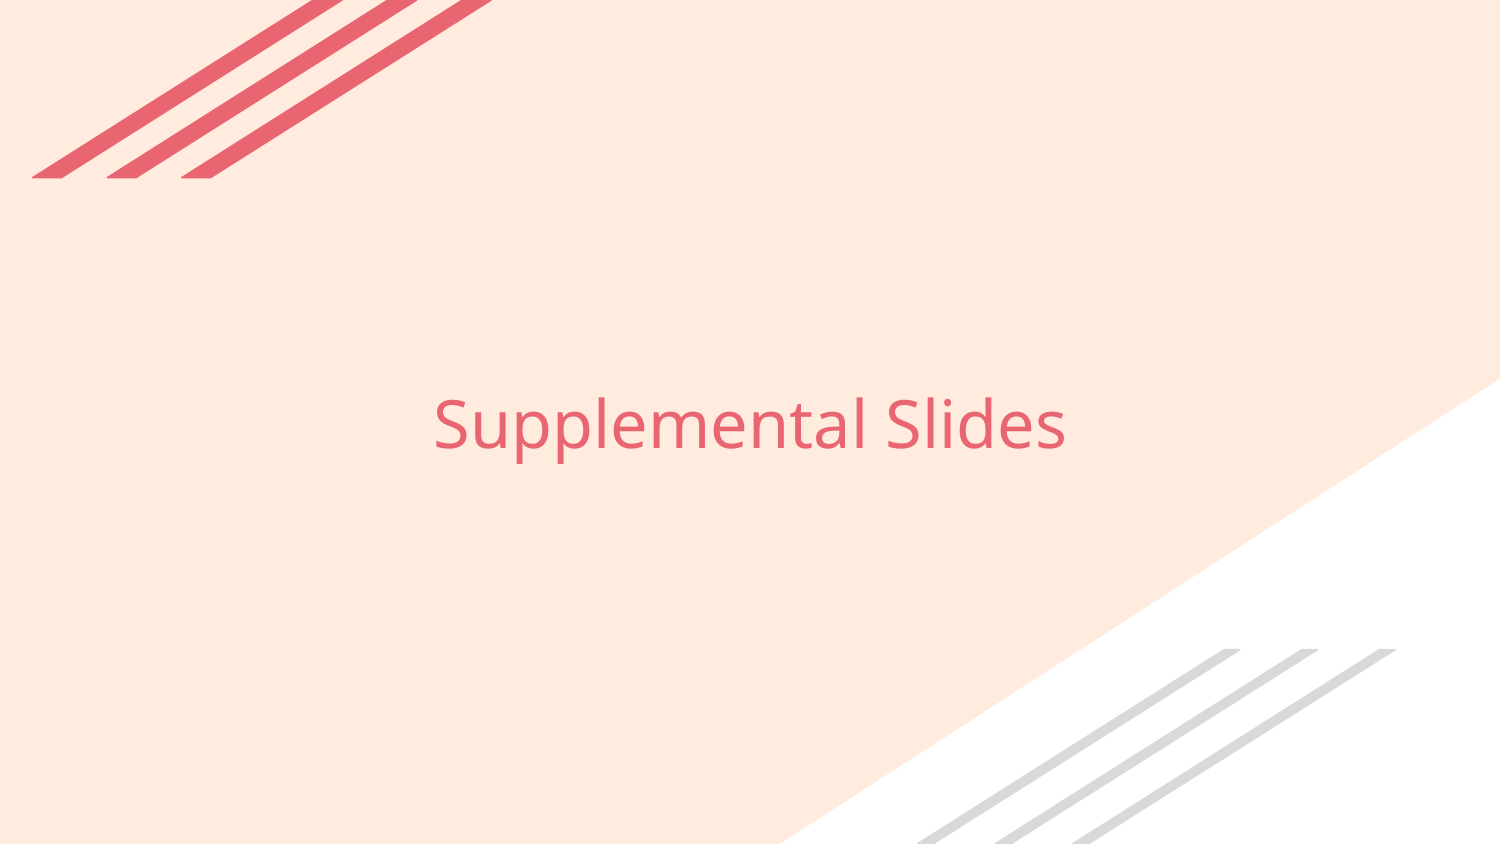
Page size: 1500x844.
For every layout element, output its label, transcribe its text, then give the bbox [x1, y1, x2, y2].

title Supplemental Slides [309, 286, 1192, 557]
